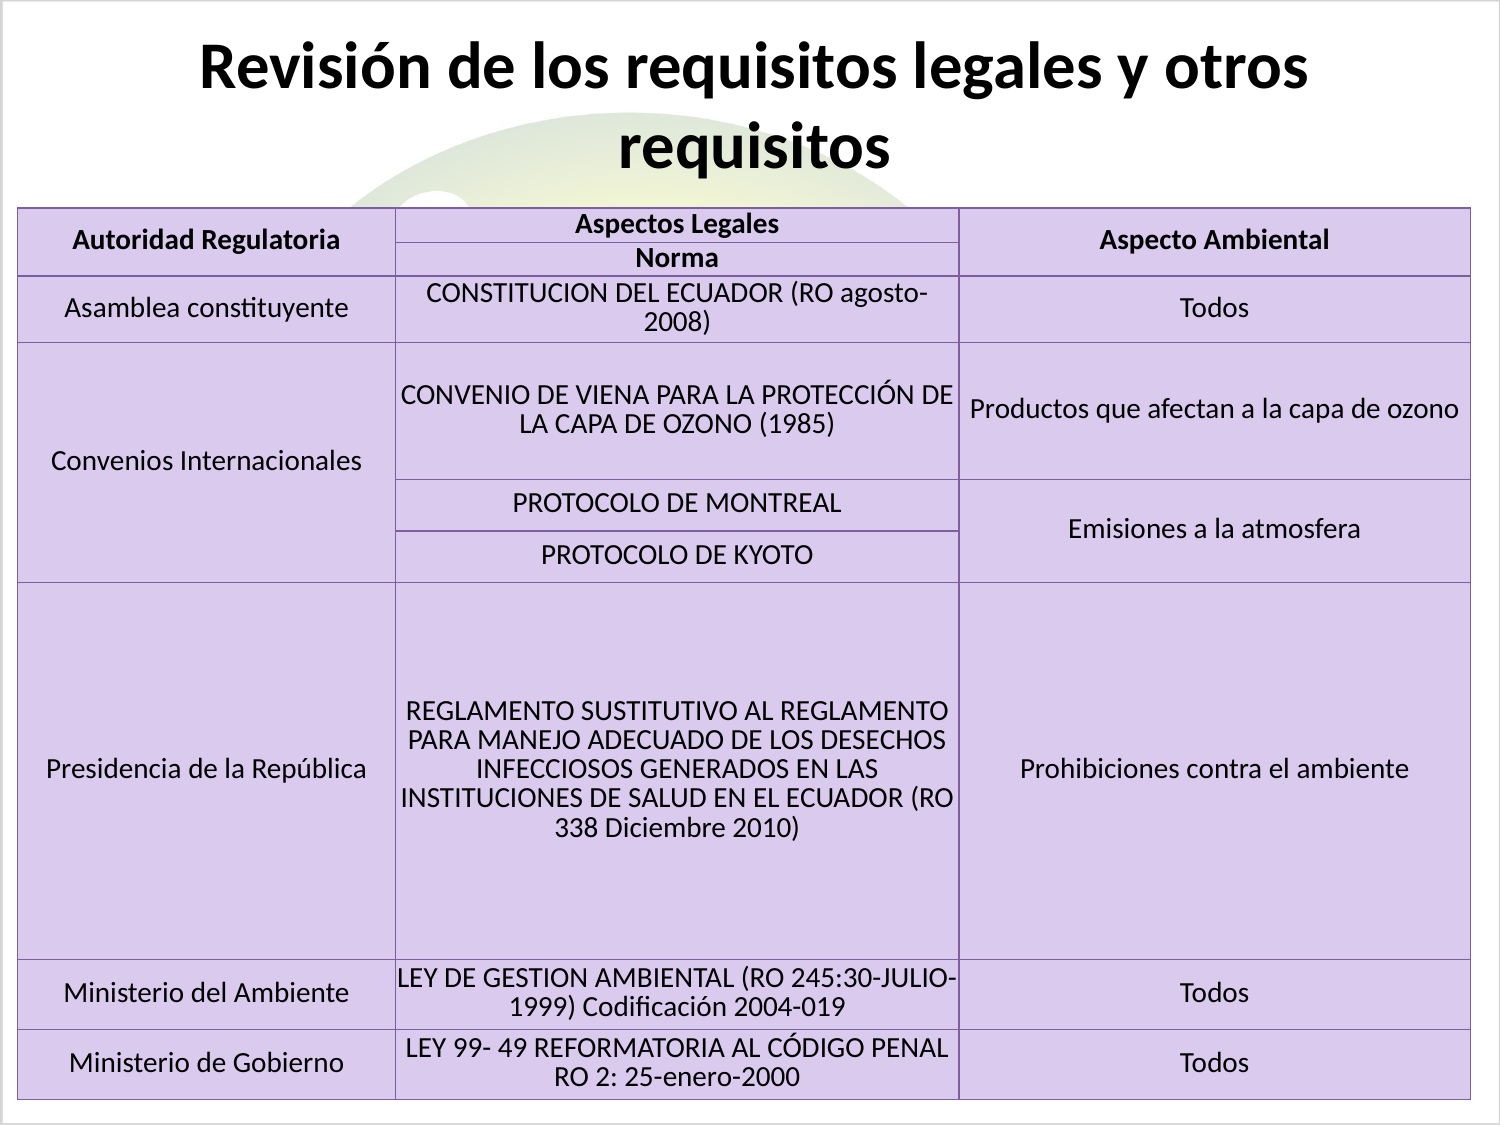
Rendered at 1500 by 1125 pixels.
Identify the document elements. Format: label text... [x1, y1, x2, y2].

table_cell PROTOCOLO DE KYOTO [396, 532, 958, 582]
table_cell Asamblea constituyente [18, 277, 395, 342]
table_cell Todos [960, 1030, 1470, 1099]
table_cell Ministerio del Ambiente [18, 960, 395, 1029]
table_cell Convenios Internacionales [18, 343, 395, 582]
table_cell LEY DE GESTION AMBIENTAL (RO 245:30-JULIO-1999) Codificación 2004-019 [396, 960, 958, 1029]
table_cell Todos [960, 277, 1470, 342]
table_cell PROTOCOLO DE MONTREAL [396, 480, 958, 530]
table_cell Productos que afectan a la capa de ozono [960, 343, 1470, 479]
table_cell CONVENIO DE VIENA PARA LA PROTECCIÓN DE LA CAPA DE OZONO (1985) [396, 343, 958, 479]
table_cell CONSTITUCION DEL ECUADOR (RO agosto-2008) [396, 277, 958, 342]
table_cell Ministerio de Gobierno [18, 1030, 395, 1099]
table_cell Presidencia de la República [18, 583, 395, 959]
table_header Aspectos Legales [396, 209, 958, 242]
table_cell LEY 99- 49 REFORMATORIA AL CÓDIGO PENAL RO 2: 25-enero-2000 [396, 1030, 958, 1099]
table_header Aspecto Ambiental [960, 209, 1470, 275]
title Revisión de los requisitos legales y otros requisitos [75, 30, 1436, 173]
table_cell Todos [960, 960, 1470, 1029]
table_cell Emisiones a la atmosfera [960, 480, 1470, 582]
table_cell REGLAMENTO SUSTITUTIVO AL REGLAMENTO PARA MANEJO ADECUADO DE LOS DESECHOS INFECCIOSOS GENERADOS EN LAS INSTITUCIONES DE SALUD EN EL ECUADOR (RO 338 Diciembre 2010) [396, 583, 958, 959]
table_header Autoridad Regulatoria [18, 209, 395, 275]
table_cell Prohibiciones contra el ambiente [960, 583, 1470, 959]
table_cell Norma [396, 243, 958, 275]
